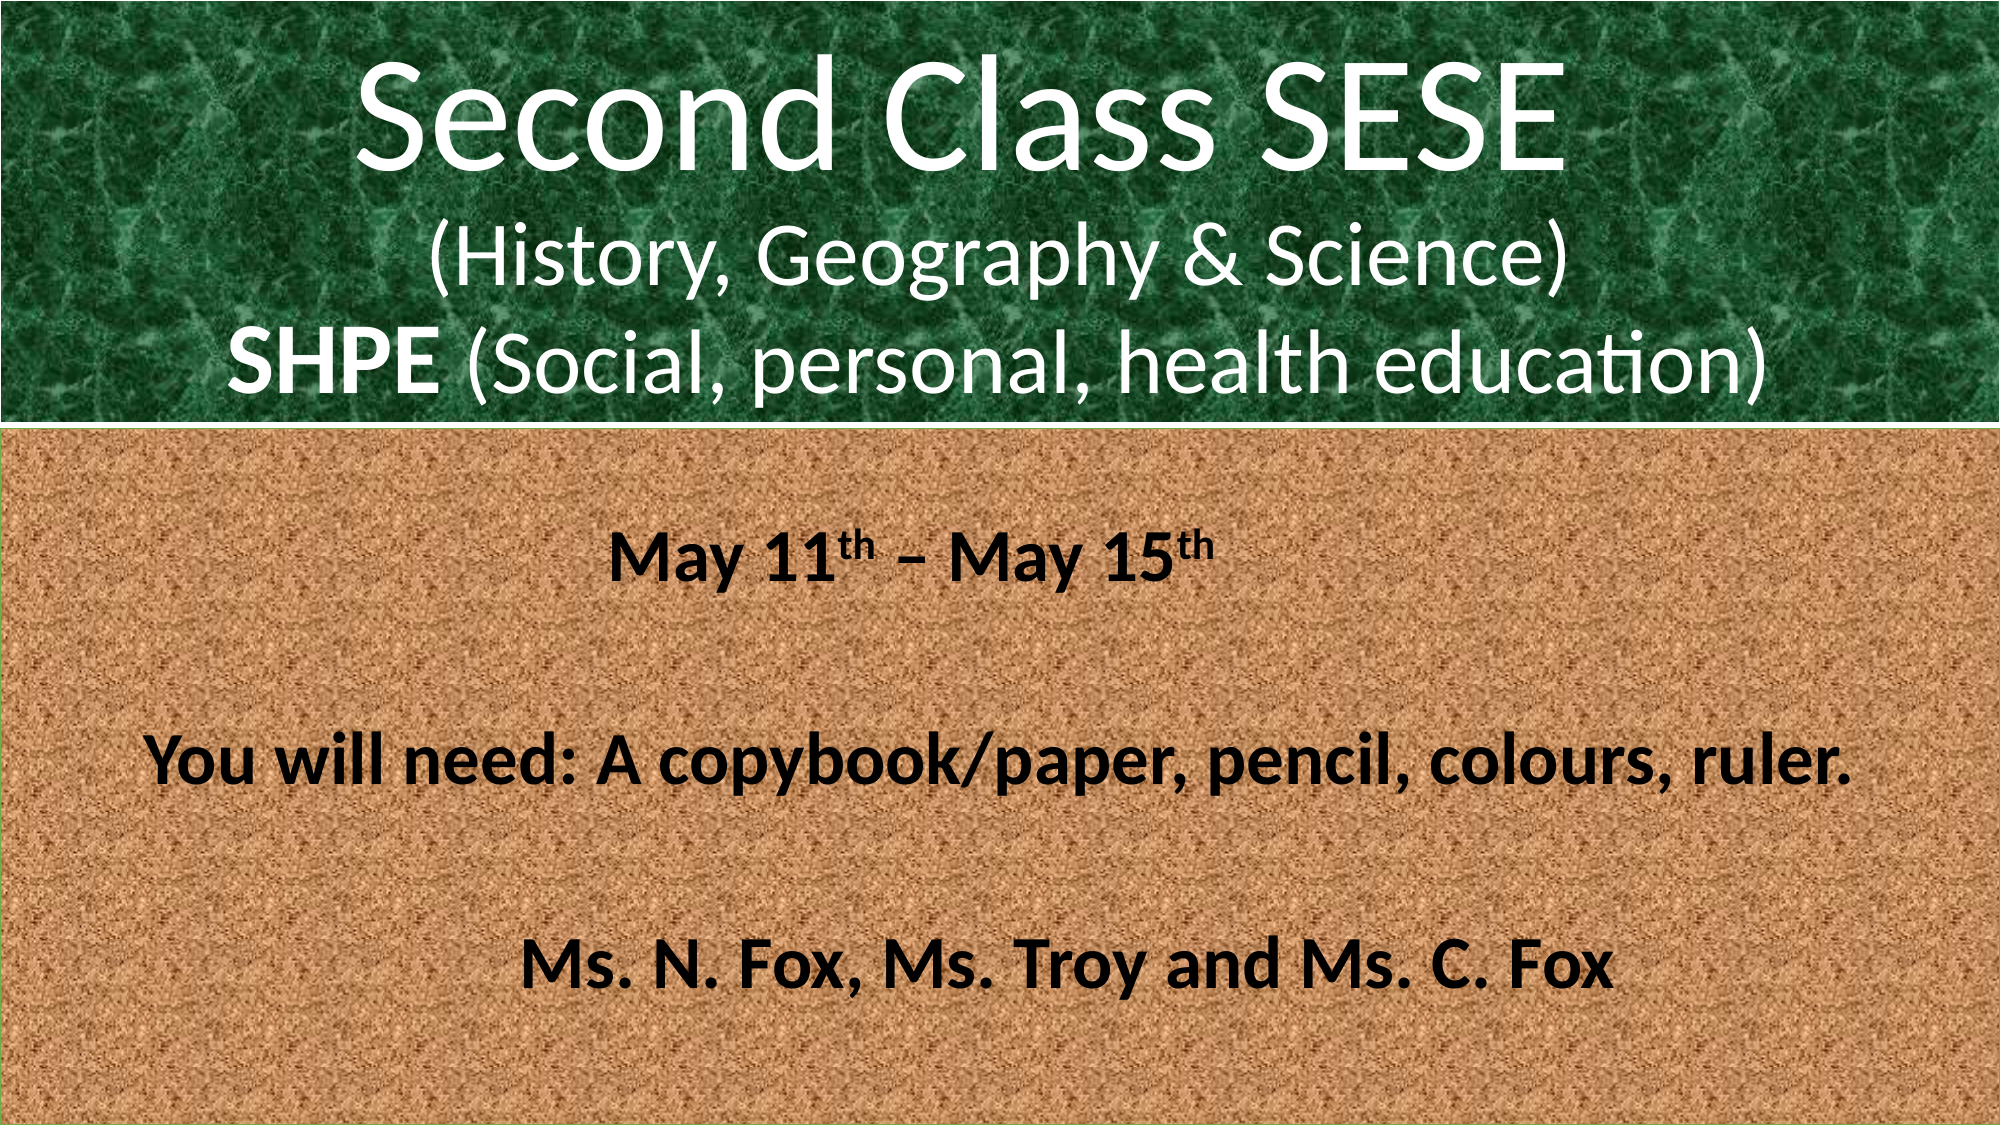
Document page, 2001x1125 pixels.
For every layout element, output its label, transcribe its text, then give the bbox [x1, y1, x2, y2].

title Second Class SESE (History, Geography & Science) SHPE (Social, personal, health education) [0, 0, 2000, 424]
subtitle May 11th – May 15th You will need: A copybook/paper, pencil, colours, ruler. Ms. N. Fox, Ms. Troy and Ms. C. Fox [0, 428, 2000, 1125]
